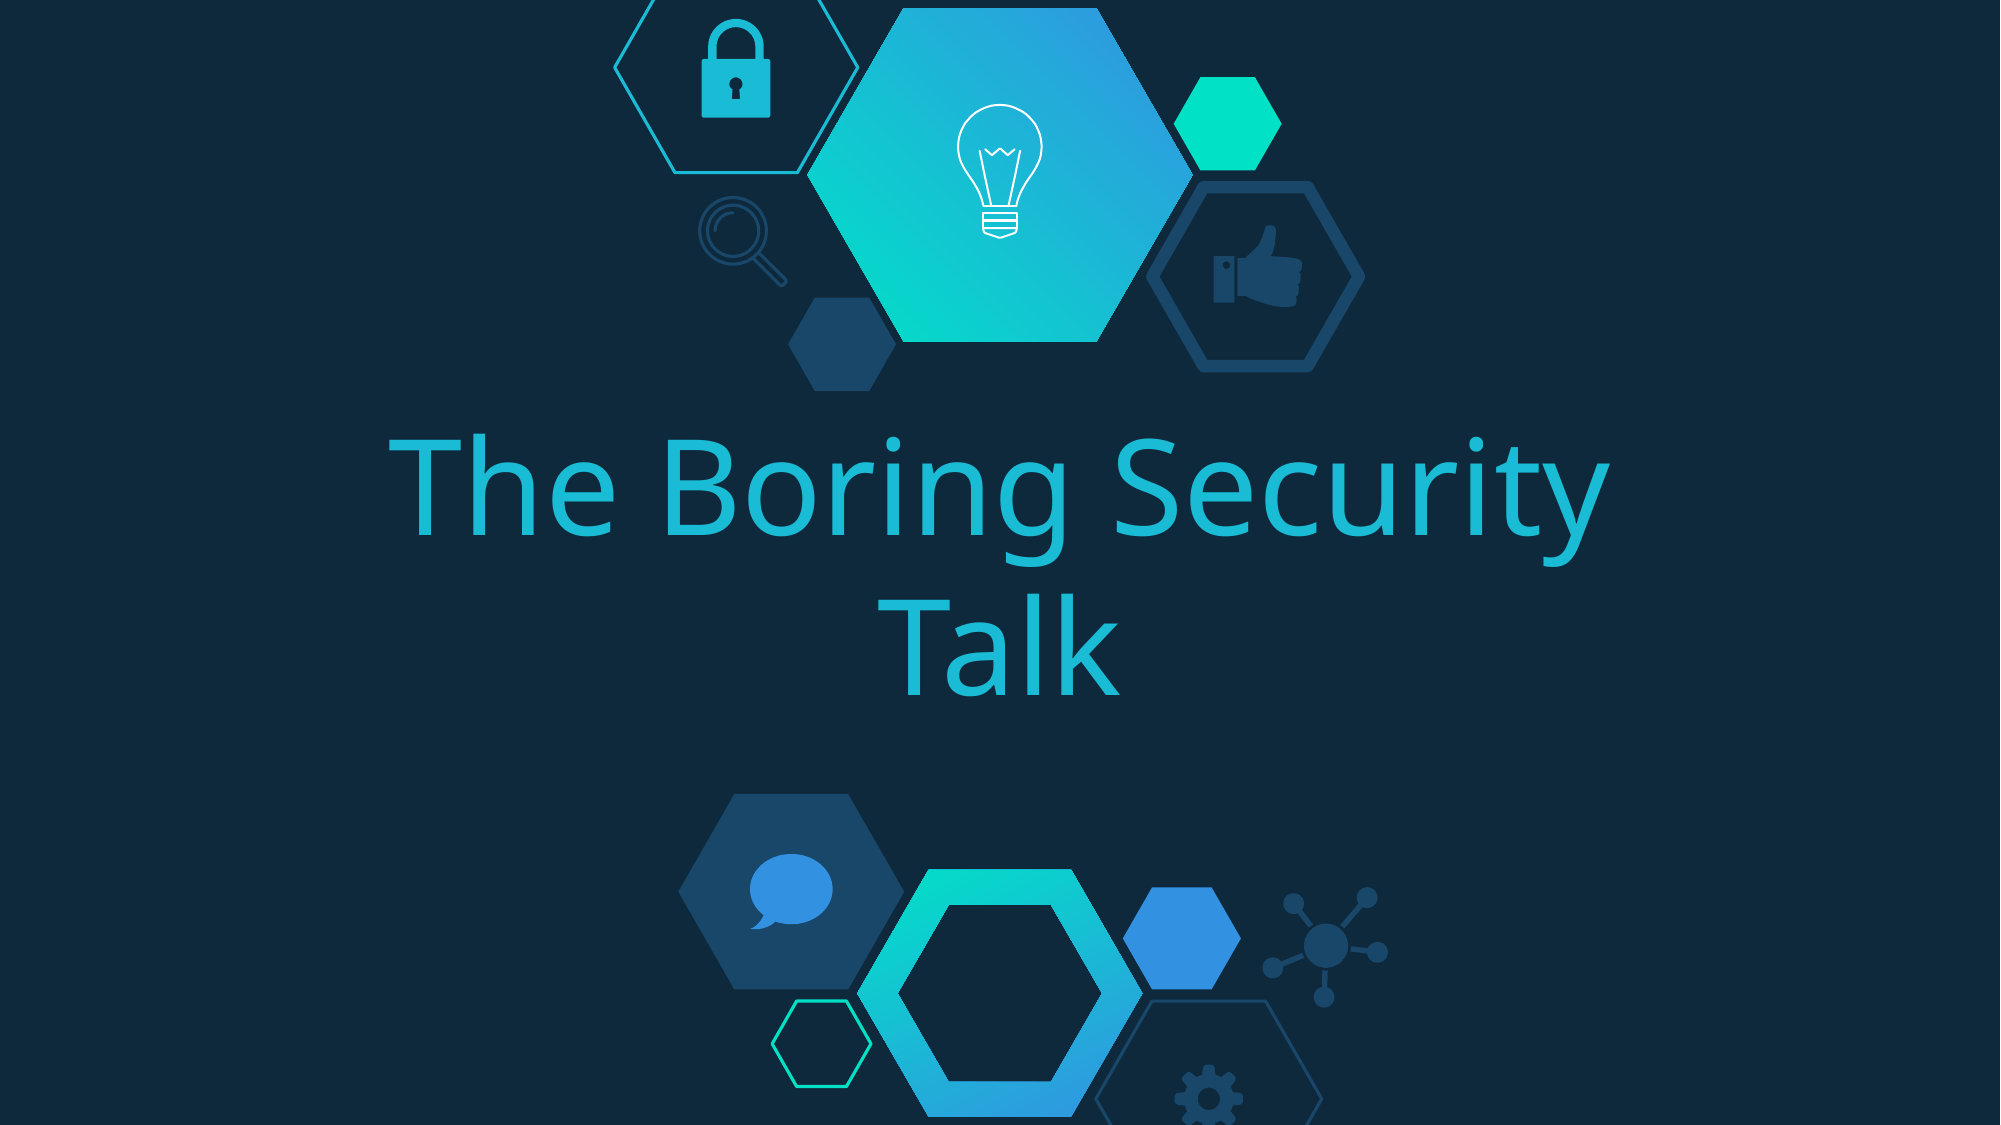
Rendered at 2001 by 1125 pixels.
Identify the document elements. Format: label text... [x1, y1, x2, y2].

title The Boring Security Talk [306, 435, 1694, 690]
